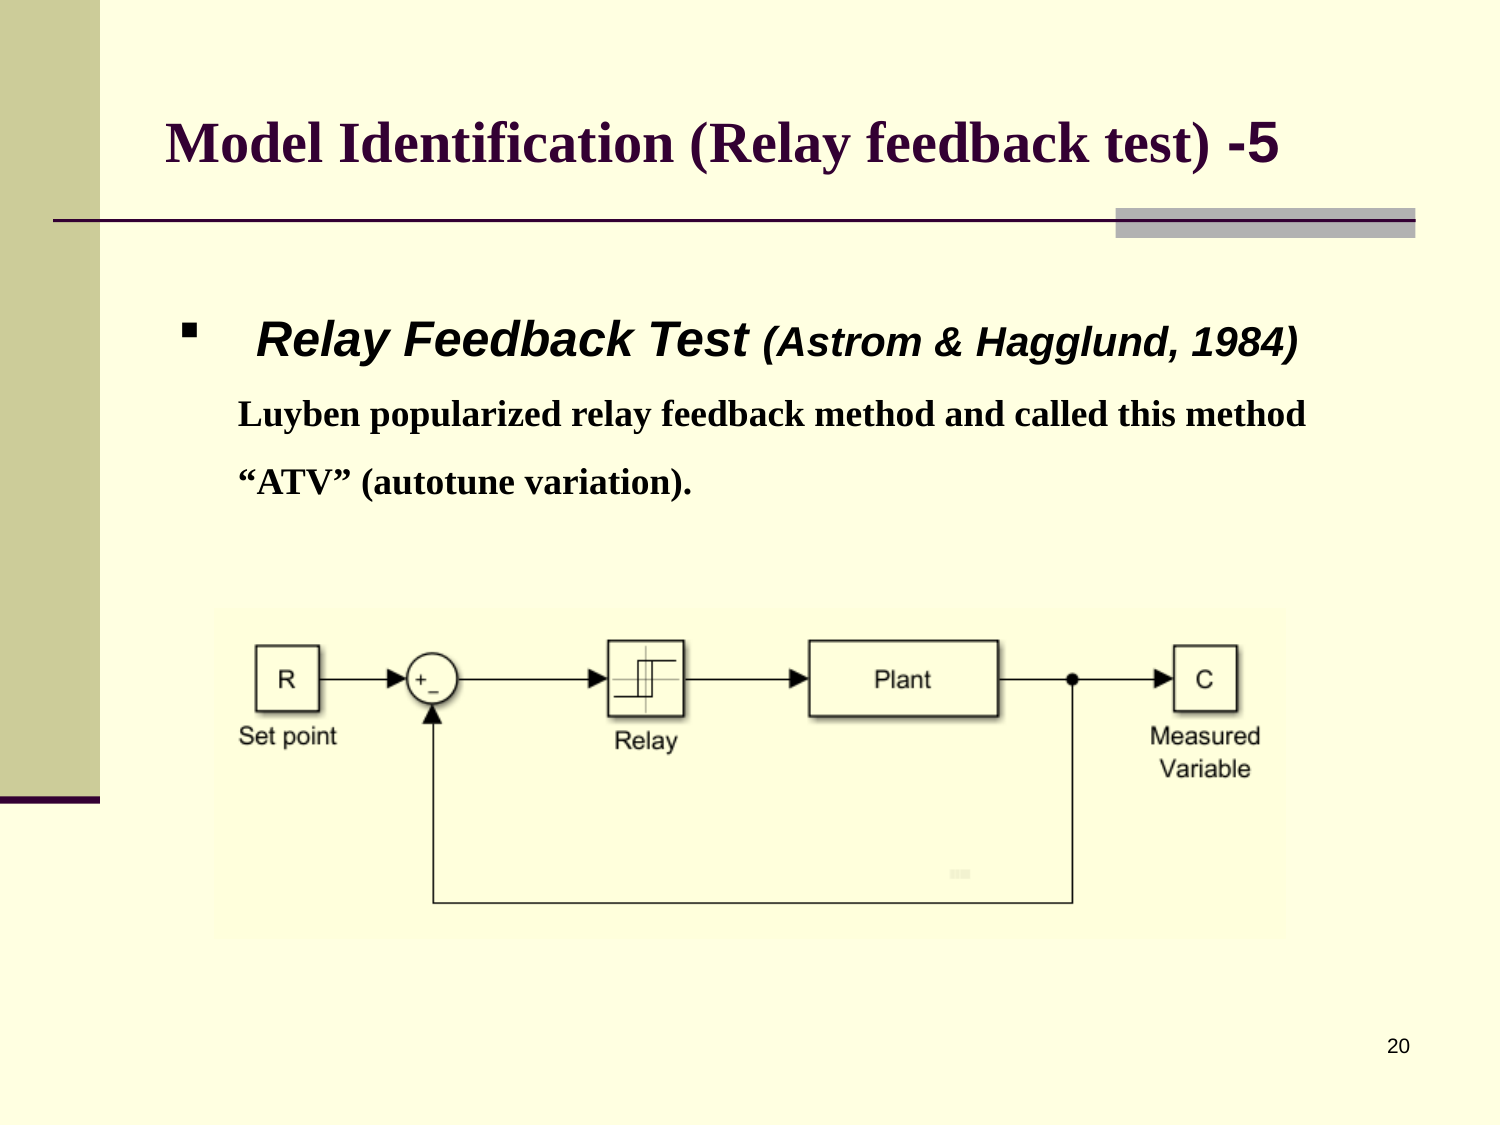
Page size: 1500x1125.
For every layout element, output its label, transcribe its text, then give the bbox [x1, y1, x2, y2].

title 5- Model Identification (Relay feedback test) [149, 45, 1426, 234]
slide_number 20 [1112, 1024, 1426, 1101]
text_box Relay Feedback Test (Astrom & Hagglund, 1984) Luyben popularized relay feedback method and called this method “ATV” (autotune variation). [163, 269, 1336, 577]
picture [213, 607, 1287, 940]
